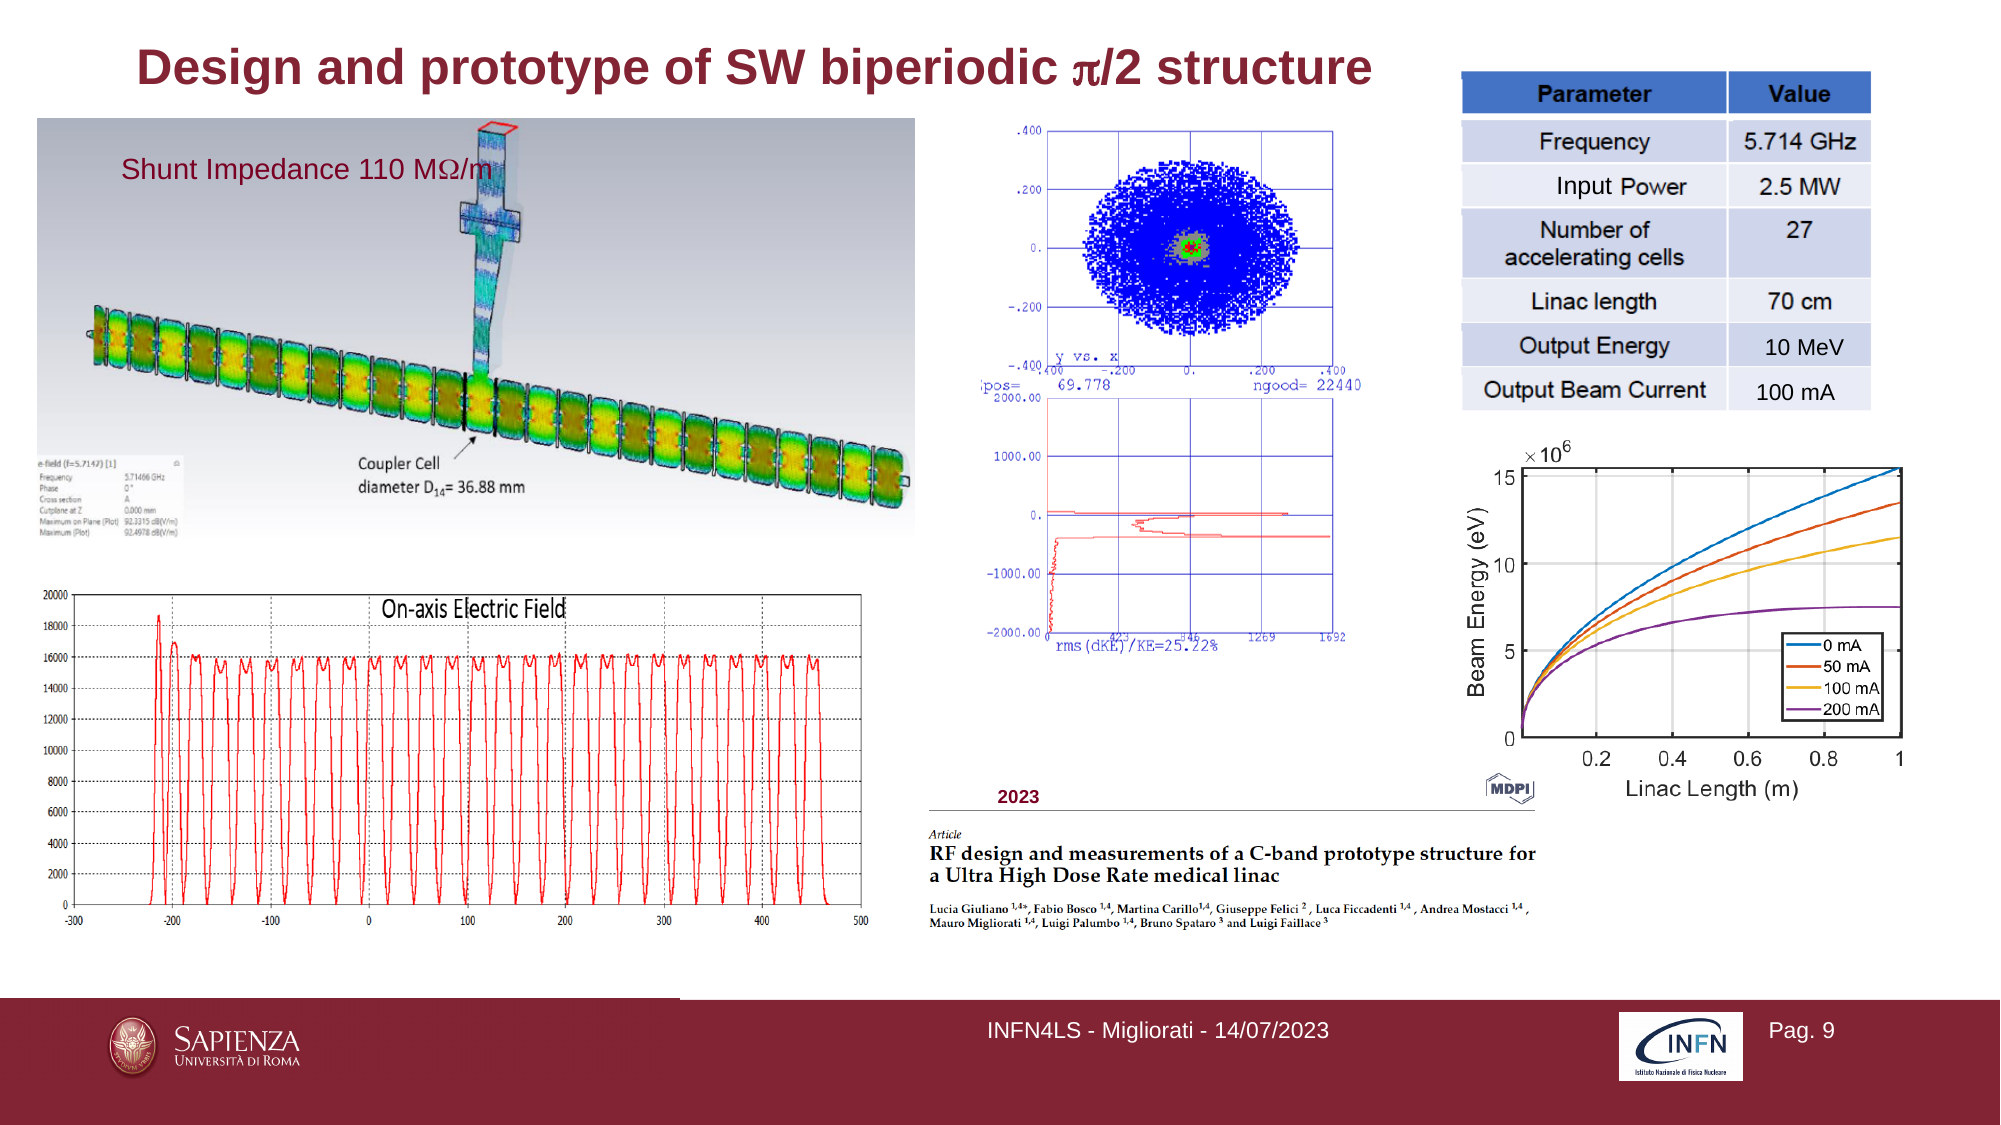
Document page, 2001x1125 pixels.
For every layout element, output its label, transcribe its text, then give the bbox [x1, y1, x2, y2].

slide_number Pag. 9 [1433, 1008, 1851, 1084]
picture [1458, 68, 1879, 417]
picture [980, 118, 1382, 665]
picture [37, 118, 915, 538]
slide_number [949, 1008, 1367, 1084]
picture [37, 584, 877, 932]
picture [912, 433, 1948, 953]
picture [1619, 1011, 1743, 1081]
title Design and prototype of SW biperiodic p/2 structure [121, 26, 1504, 111]
picture [0, 998, 680, 1085]
